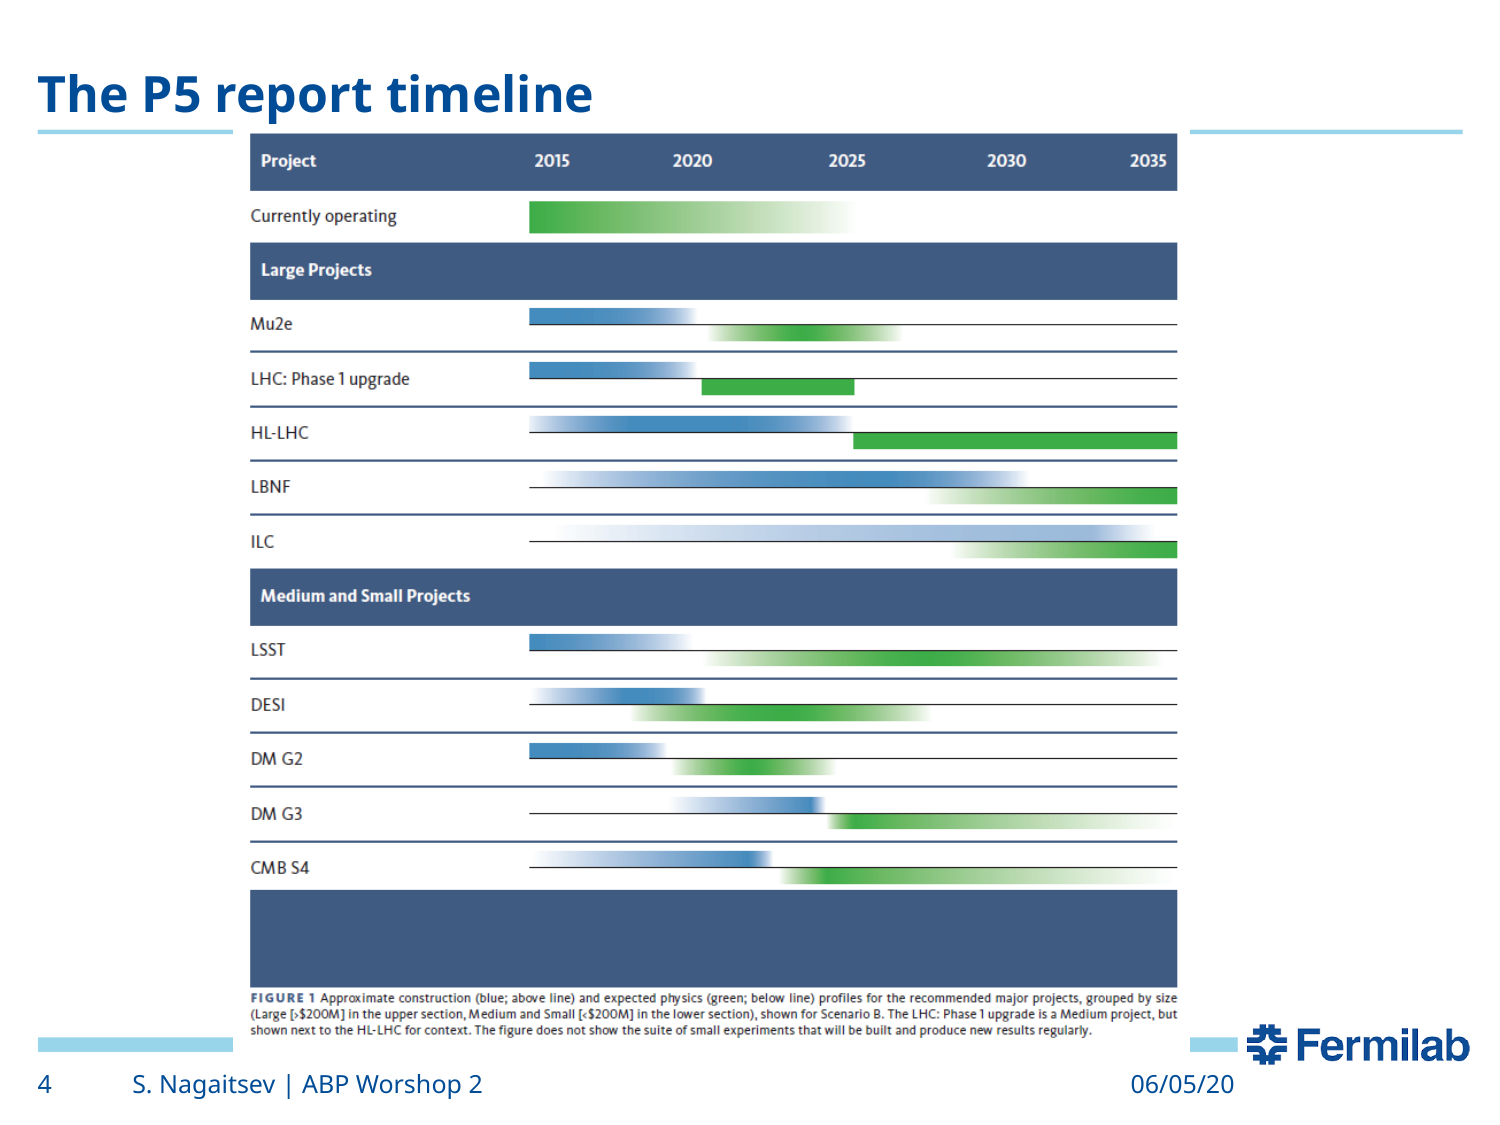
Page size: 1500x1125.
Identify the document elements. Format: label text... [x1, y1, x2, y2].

picture [0, 0, 1500, 1125]
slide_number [1058, 1068, 1235, 1109]
footer S. Nagaitsev | ABP Worshop 2 [132, 1068, 1014, 1109]
slide_number 4 [37, 1068, 111, 1109]
title The P5 report timeline [37, 17, 1463, 123]
